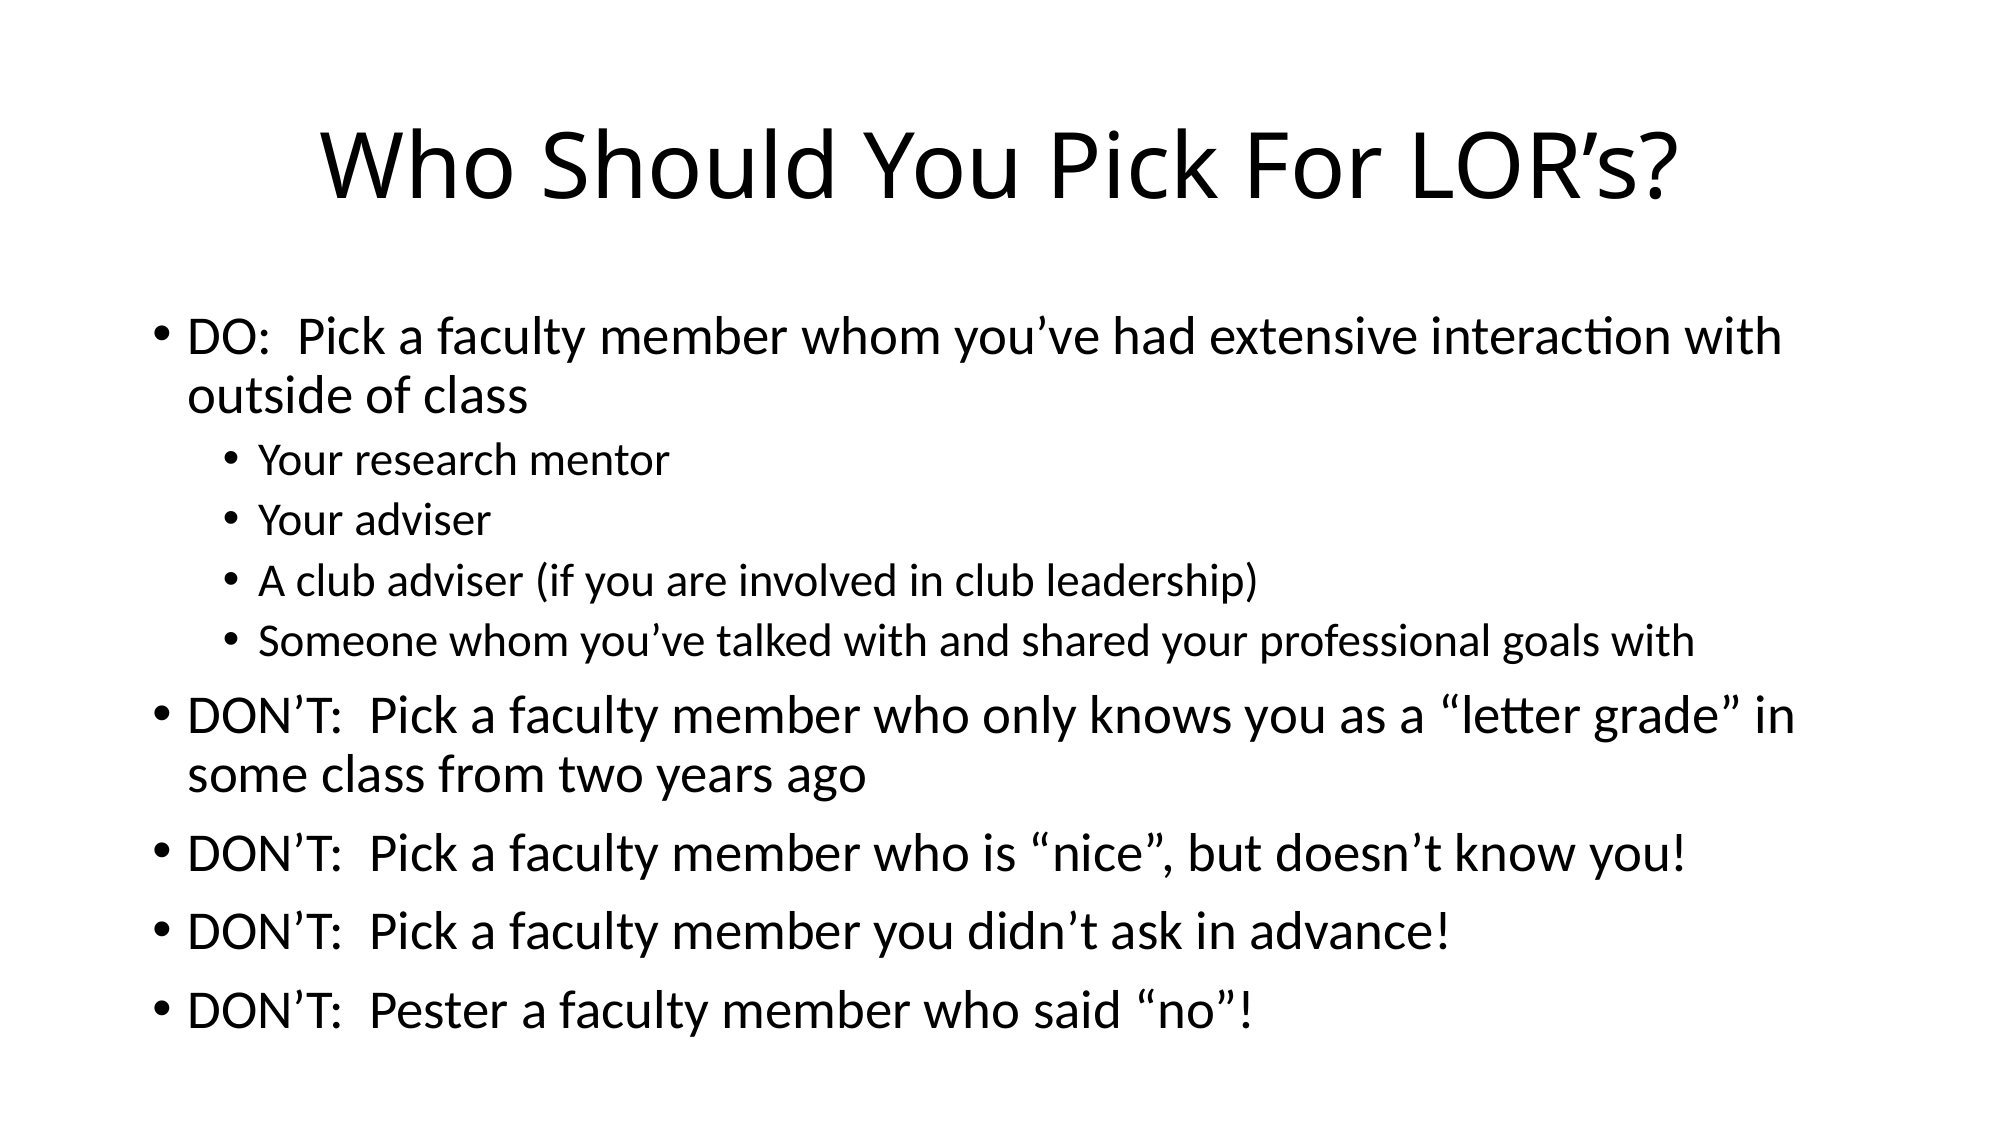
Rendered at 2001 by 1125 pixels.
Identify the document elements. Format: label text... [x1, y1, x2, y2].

list DO: Pick a faculty member whom you’ve had extensive interaction with outside of class Your research mentor Your adviser A club adviser (if you are involved in club leadership) Someone whom you’ve talked with and shared your professional goals with DON’T: Pick a faculty member who only knows you as a “letter grade” in some class from two years ago DON’T: Pick a faculty member who is “nice”, but doesn’t know you! DON’T: Pick a faculty member you didn’t ask in advance! DON’T: Pester a faculty member who said “no”! [137, 299, 1863, 1055]
title Who Should You Pick For LOR’s? [137, 59, 1863, 278]
